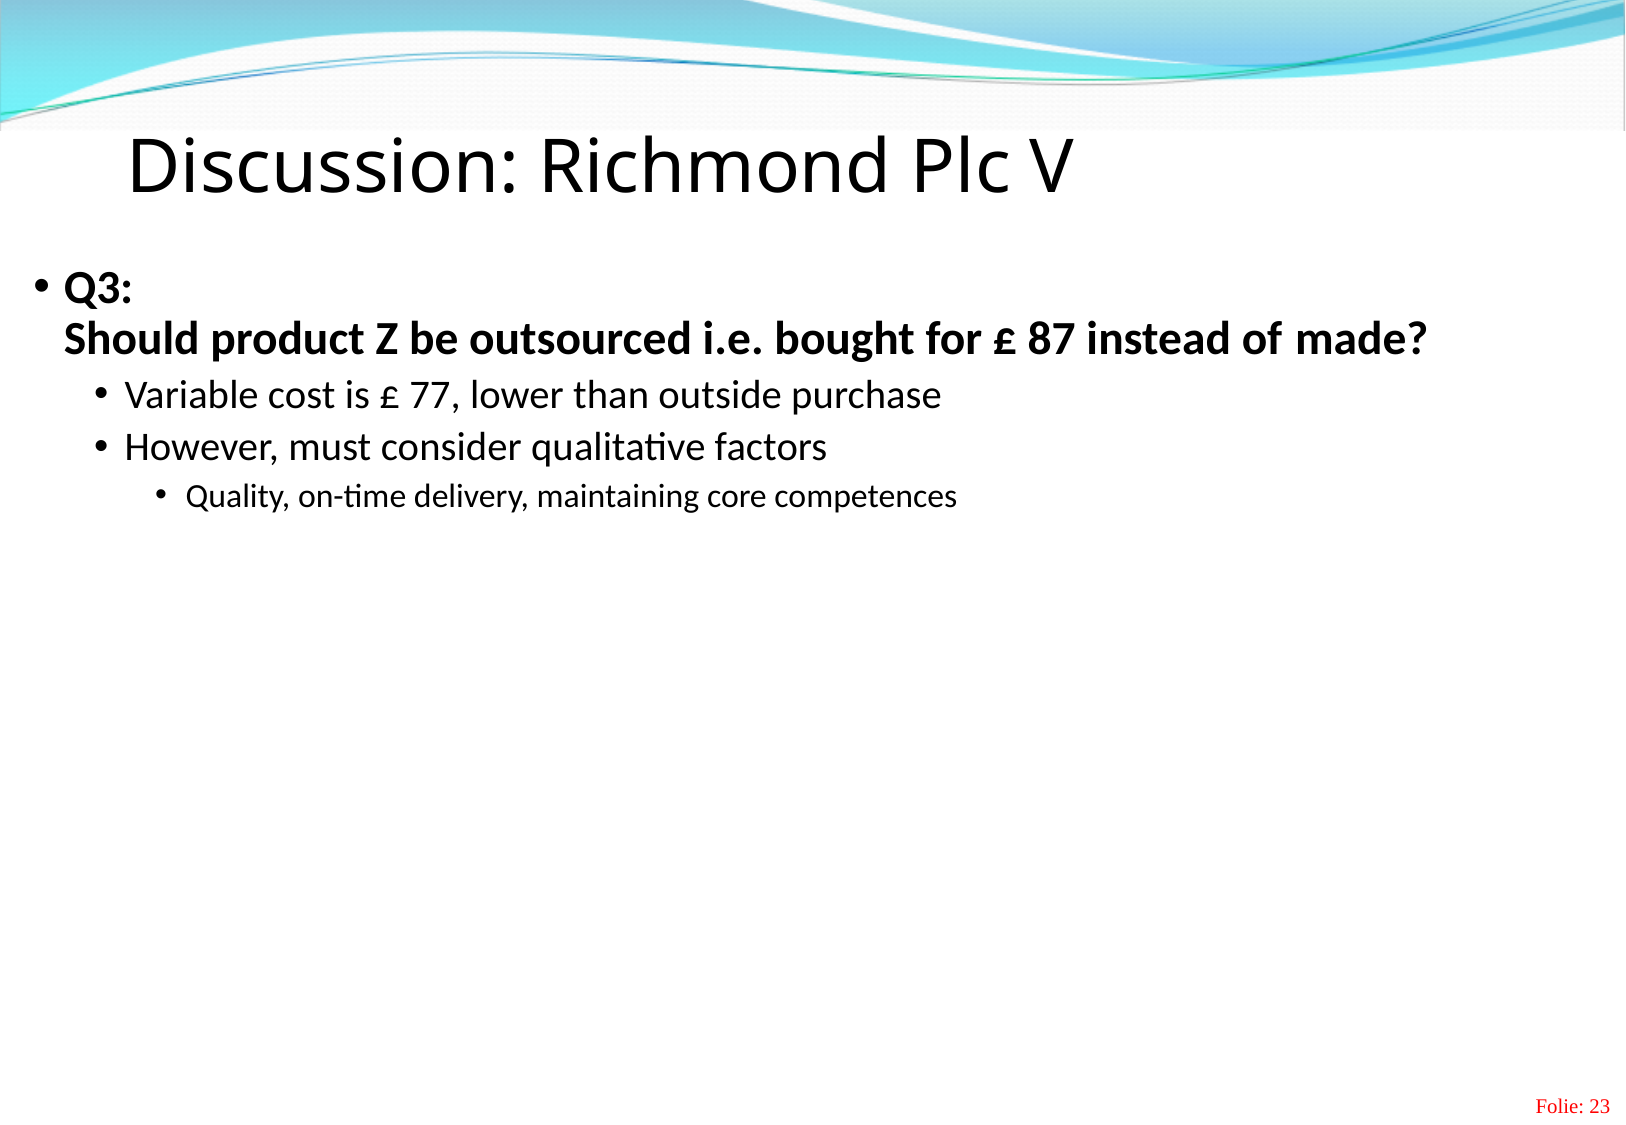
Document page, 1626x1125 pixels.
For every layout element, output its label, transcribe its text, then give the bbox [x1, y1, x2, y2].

list Q3: Should product Z be outsourced i.e. bought for £ 87 instead of made? Variable cost is £ 77, lower than outside purchase However, must consider qualitative factors Quality, on-time delivery, maintaining core competences [18, 254, 1625, 1125]
title Discussion: Richmond Plc V [111, 59, 1514, 254]
picture [0, 0, 1626, 131]
